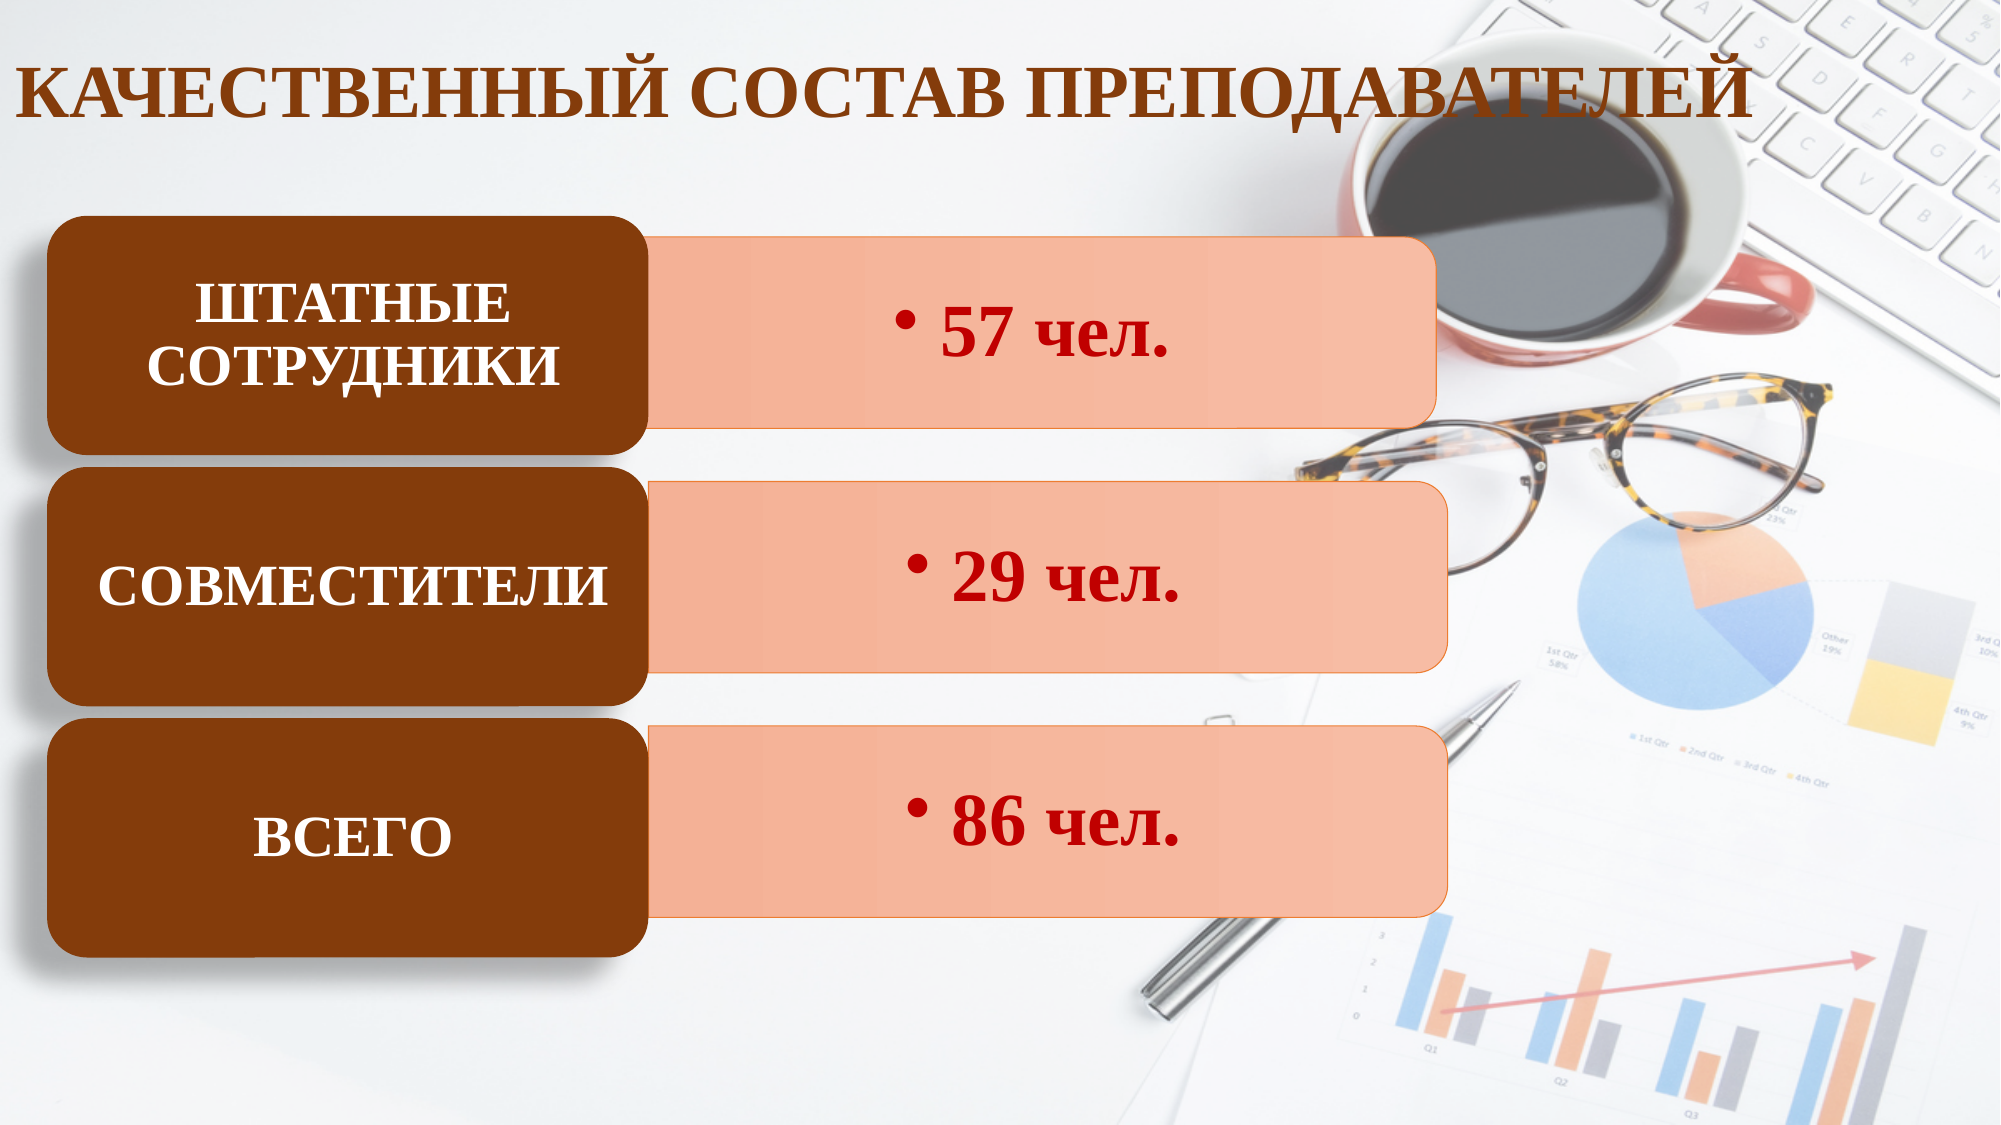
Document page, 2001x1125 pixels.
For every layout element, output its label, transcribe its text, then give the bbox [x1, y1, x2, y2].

title КАЧЕСТВЕННЫЙ СОСТАВ ПРЕПОДАВАТЕЛЕЙ [0, 0, 1800, 188]
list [47, 215, 1448, 958]
